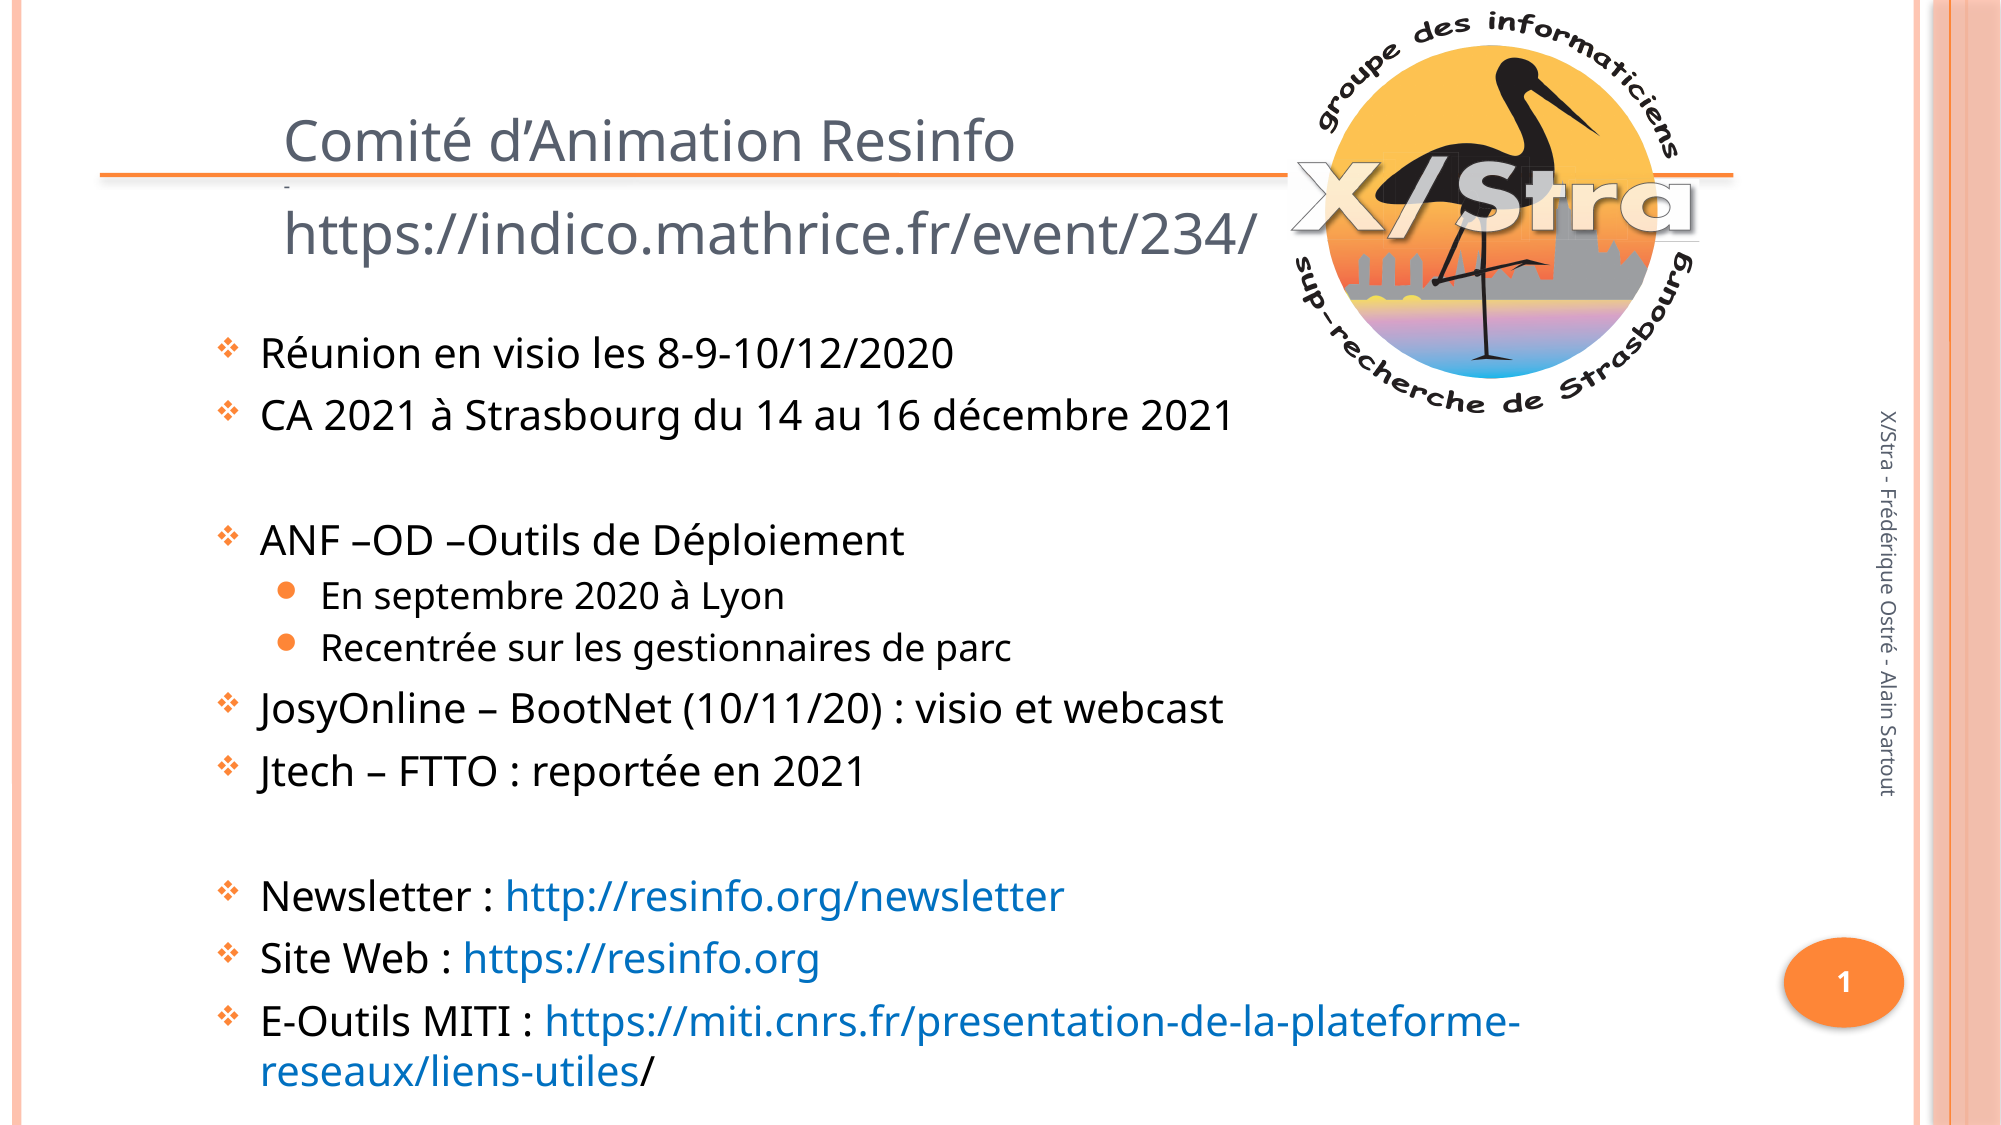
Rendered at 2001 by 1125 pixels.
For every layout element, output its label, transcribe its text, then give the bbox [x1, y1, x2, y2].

title Comité d’Animation Resinfo - https://indico.mathrice.fr/event/234/ [268, 96, 1281, 274]
picture [1286, 11, 1700, 413]
slide_number 1 [1778, 940, 1912, 1026]
list Réunion en visio les 8-9-10/12/2020 CA 2021 à Strasbourg du 14 au 16 décembre 2021 ANF –OD –Outils de Déploiement En septembre 2020 à Lyon Recentrée sur les gestionnaires de parc JosyOnline – BootNet (10/11/20) : visio et webcast Jtech – FTTO : reportée en 2021 Newsletter : http://resinfo.org/newsletter Site Web : https://resinfo.org E-Outils MITI : https://miti.cnrs.fr/presentation-de-la-plateforme-reseaux/liens-utiles/ [200, 319, 1587, 1119]
